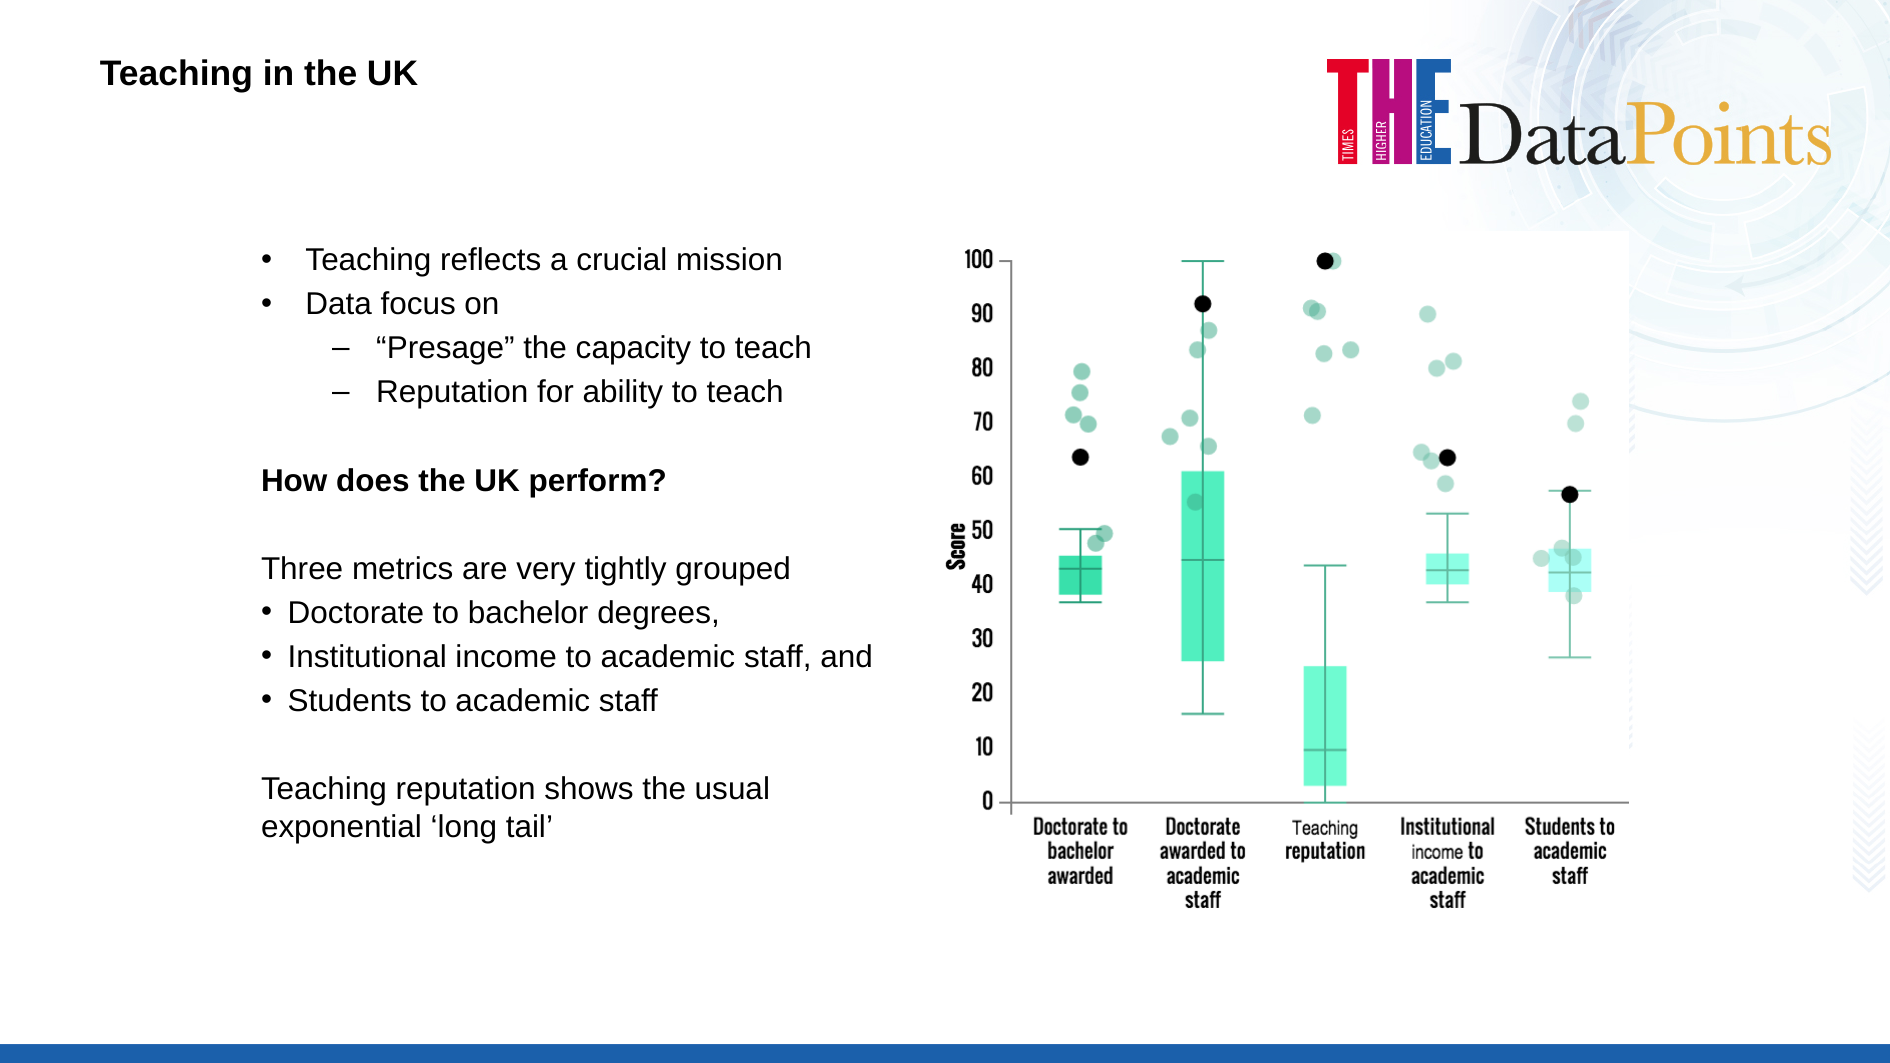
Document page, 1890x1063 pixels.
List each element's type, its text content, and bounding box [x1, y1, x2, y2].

picture [0, 0, 1890, 1063]
list Teaching in the UK [85, 42, 1307, 122]
list Teaching reflects a crucial mission Data focus on “Presage” the capacity to teach Reputation for ability to teach How does the UK perform? Three metrics are very tightly grouped Doctorate to bachelor degrees, Institutional income to academic staff, and Students to academic staff Teaching reputation shows the usual exponential ‘long tail’ [246, 231, 923, 1050]
